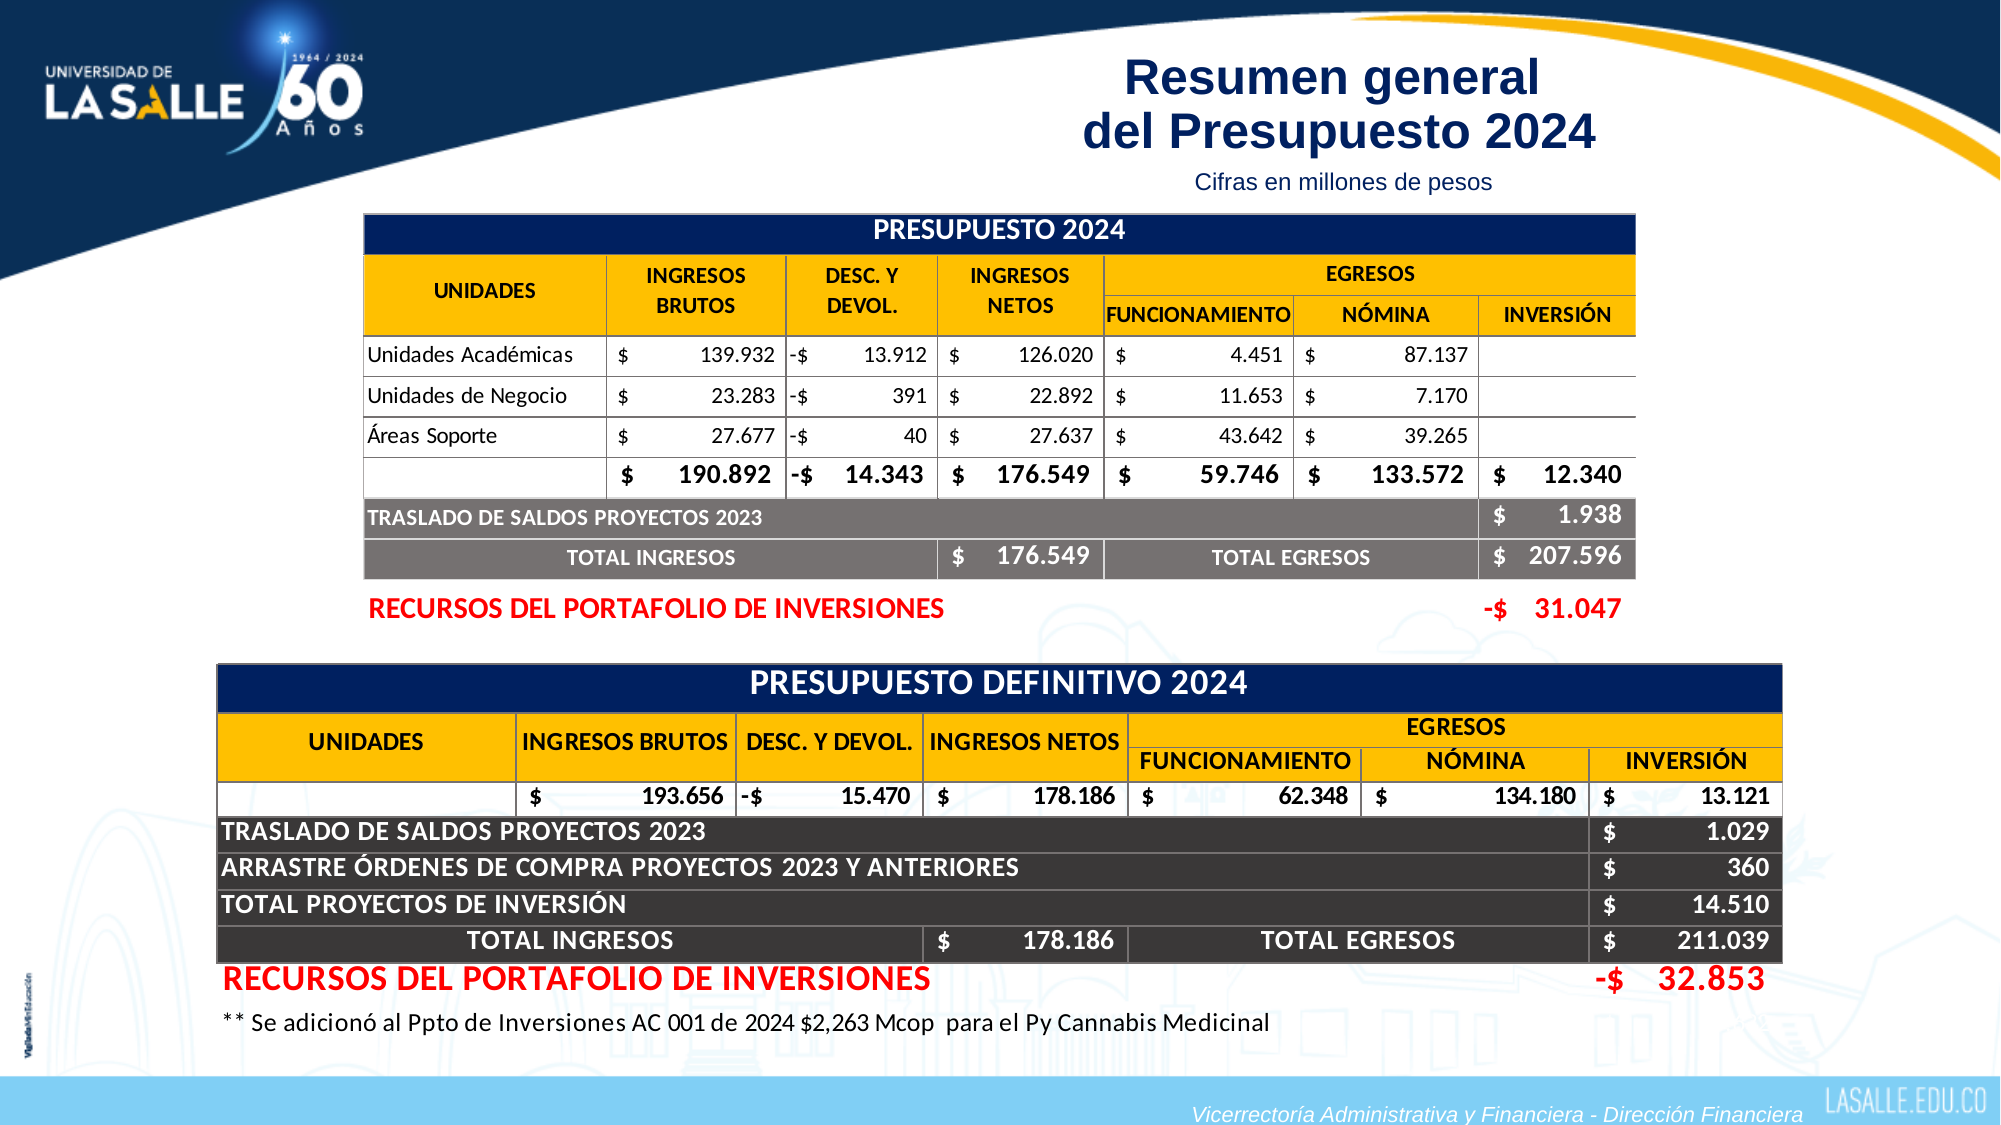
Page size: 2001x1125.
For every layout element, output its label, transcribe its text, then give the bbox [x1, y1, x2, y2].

picture [0, 0, 2001, 1125]
text_box Cifras en millones de pesos [688, 161, 2000, 204]
title Resumen general del Presupuesto 2024 [683, 36, 1996, 174]
text_box Vicerrectoría Administrativa y Financiera - Dirección Financiera [9, 1095, 1821, 1125]
